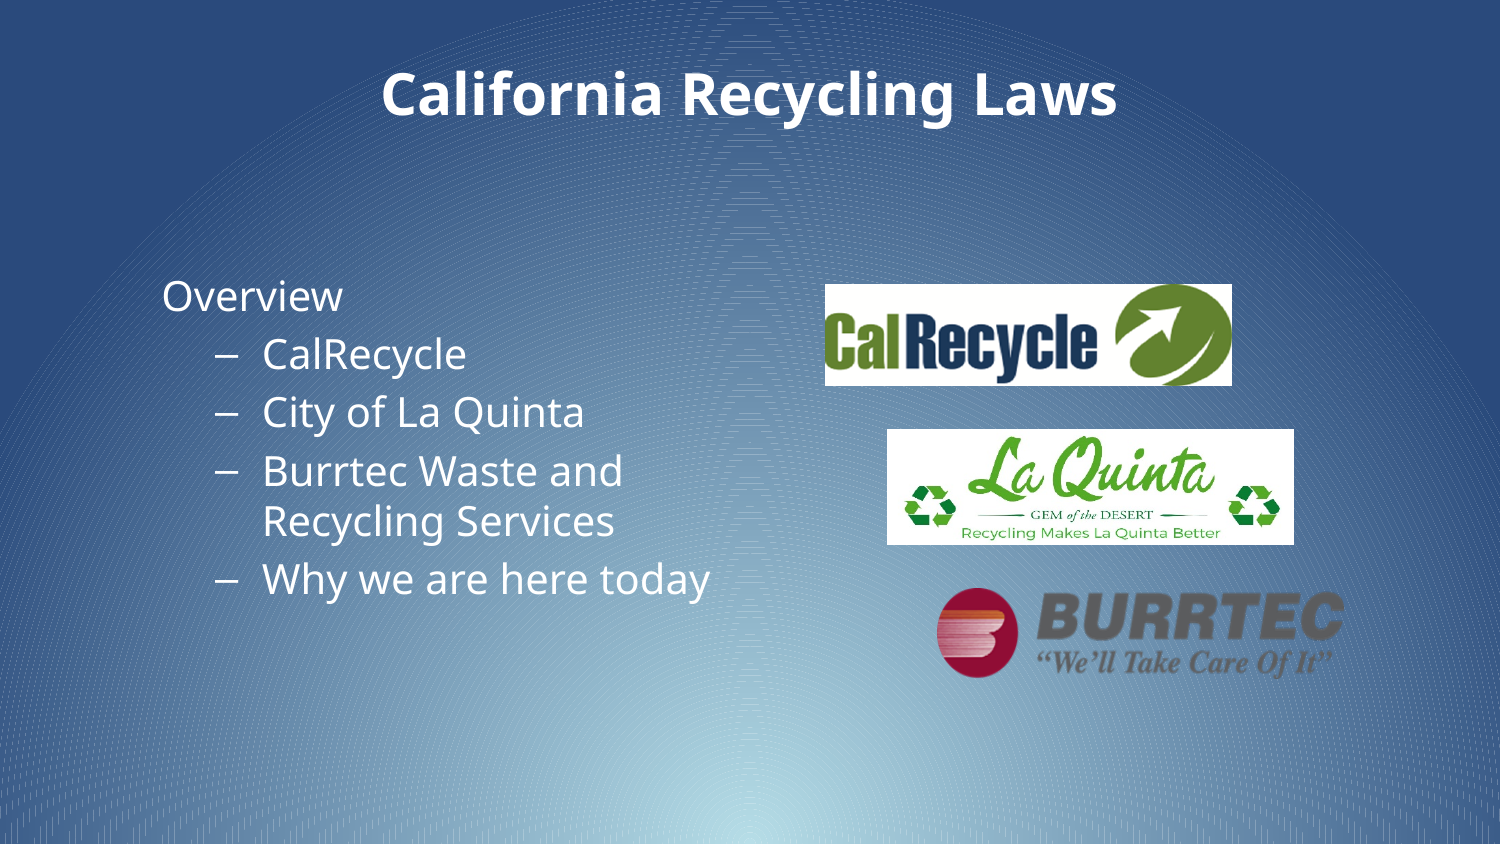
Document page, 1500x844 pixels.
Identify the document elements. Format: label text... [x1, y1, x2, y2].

picture [887, 429, 1294, 545]
picture [937, 588, 1344, 679]
text_box Overview CalRecycle City of La Quinta Burrtec Waste and Recycling Services Why we are here today [124, 262, 800, 713]
picture [824, 284, 1232, 386]
title California Recycling Laws [0, 21, 1500, 163]
